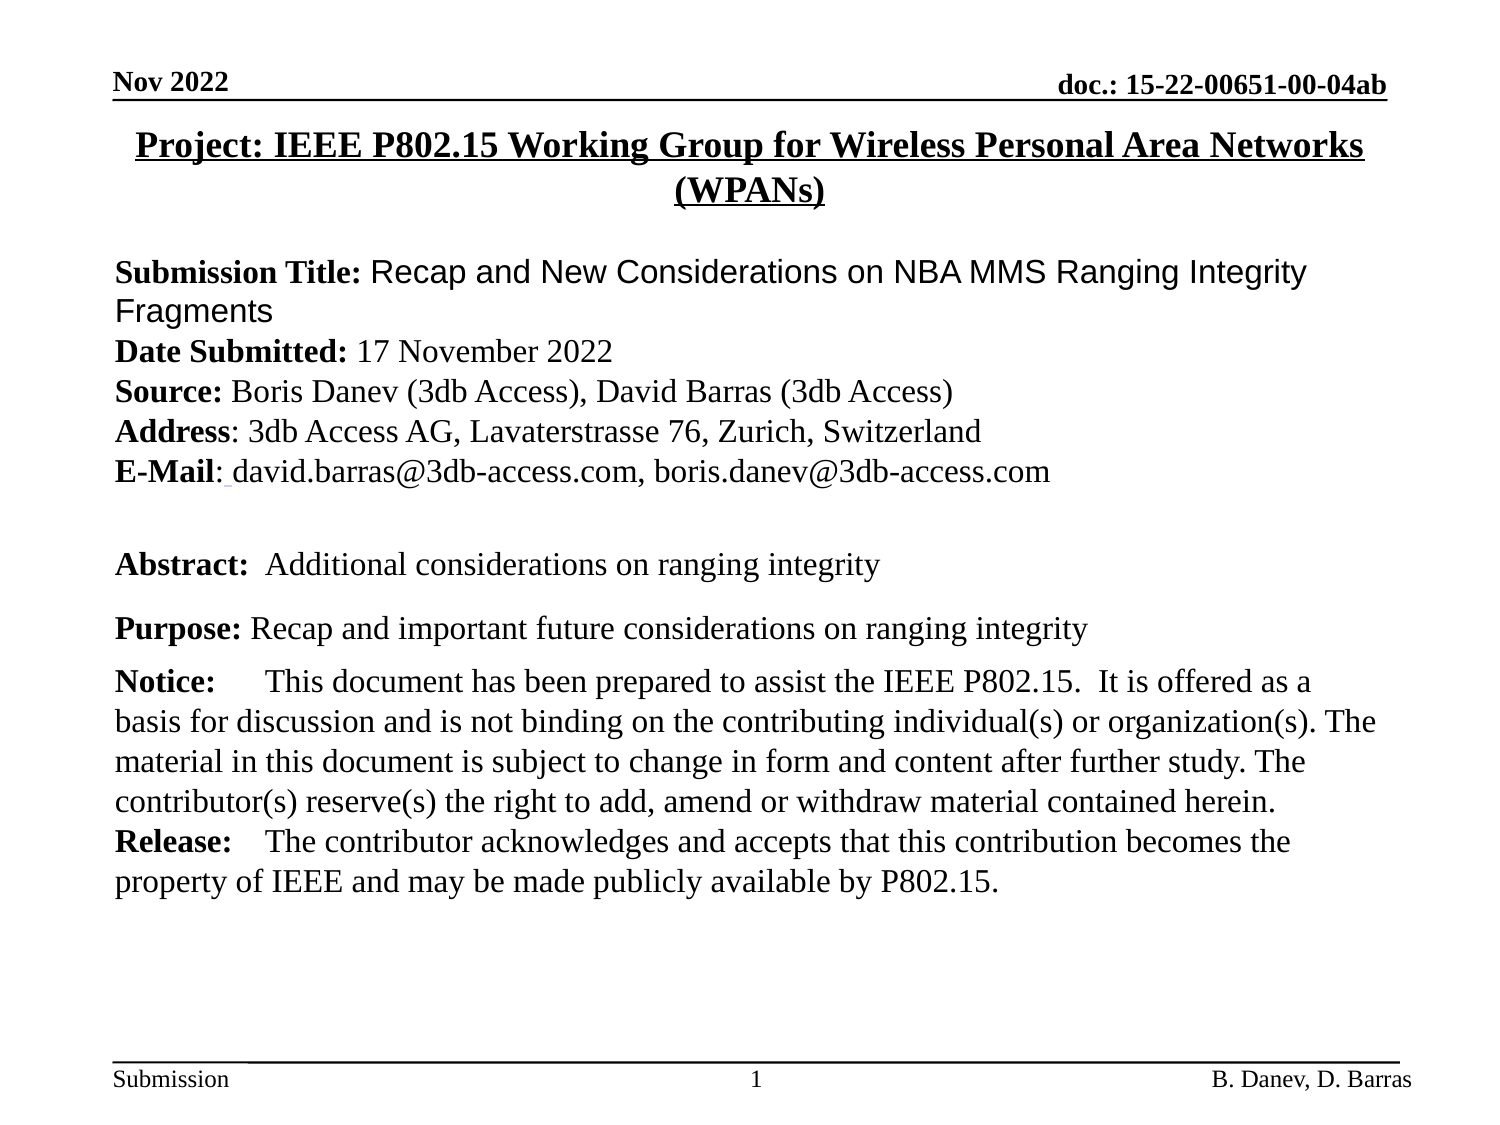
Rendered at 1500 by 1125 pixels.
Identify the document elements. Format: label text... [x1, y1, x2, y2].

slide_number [112, 62, 375, 98]
footer B. Danev, D. Barras [820, 1062, 1413, 1093]
text_box doc.: 15-22-00651-00-04ab [600, 64, 1388, 100]
slide_number 1 [749, 1062, 763, 1093]
text_box Project: IEEE P802.15 Working Group for Wireless Personal Area Networks (WPANs) Submission Title: Recap and New Considerations on NBA MMS Ranging Integrity Fragments Date Submitted: 17 November 2022 Source: Boris Danev (3db Access), David Barras (3db Access) Address: 3db Access AG, Lavaterstrasse 76, Zurich, Switzerland E-Mail: david.barras@3db-access.com, boris.danev@3db-access.com Abstract: Additional considerations on ranging integrity Purpose: Recap and important future considerations on ranging integrity Notice: This document has been prepared to assist the IEEE P802.15. It is offered as a basis for discussion and is not binding on the contributing individual(s) or organization(s). The material in this document is subject to change in form and content after further study. The contributor(s) reserve(s) the right to add, amend or withdraw material contained herein. Release: The contributor acknowledges and accepts that this contribution becomes the property of IEEE and may be made publicly available by P802.15. [99, 112, 1400, 906]
